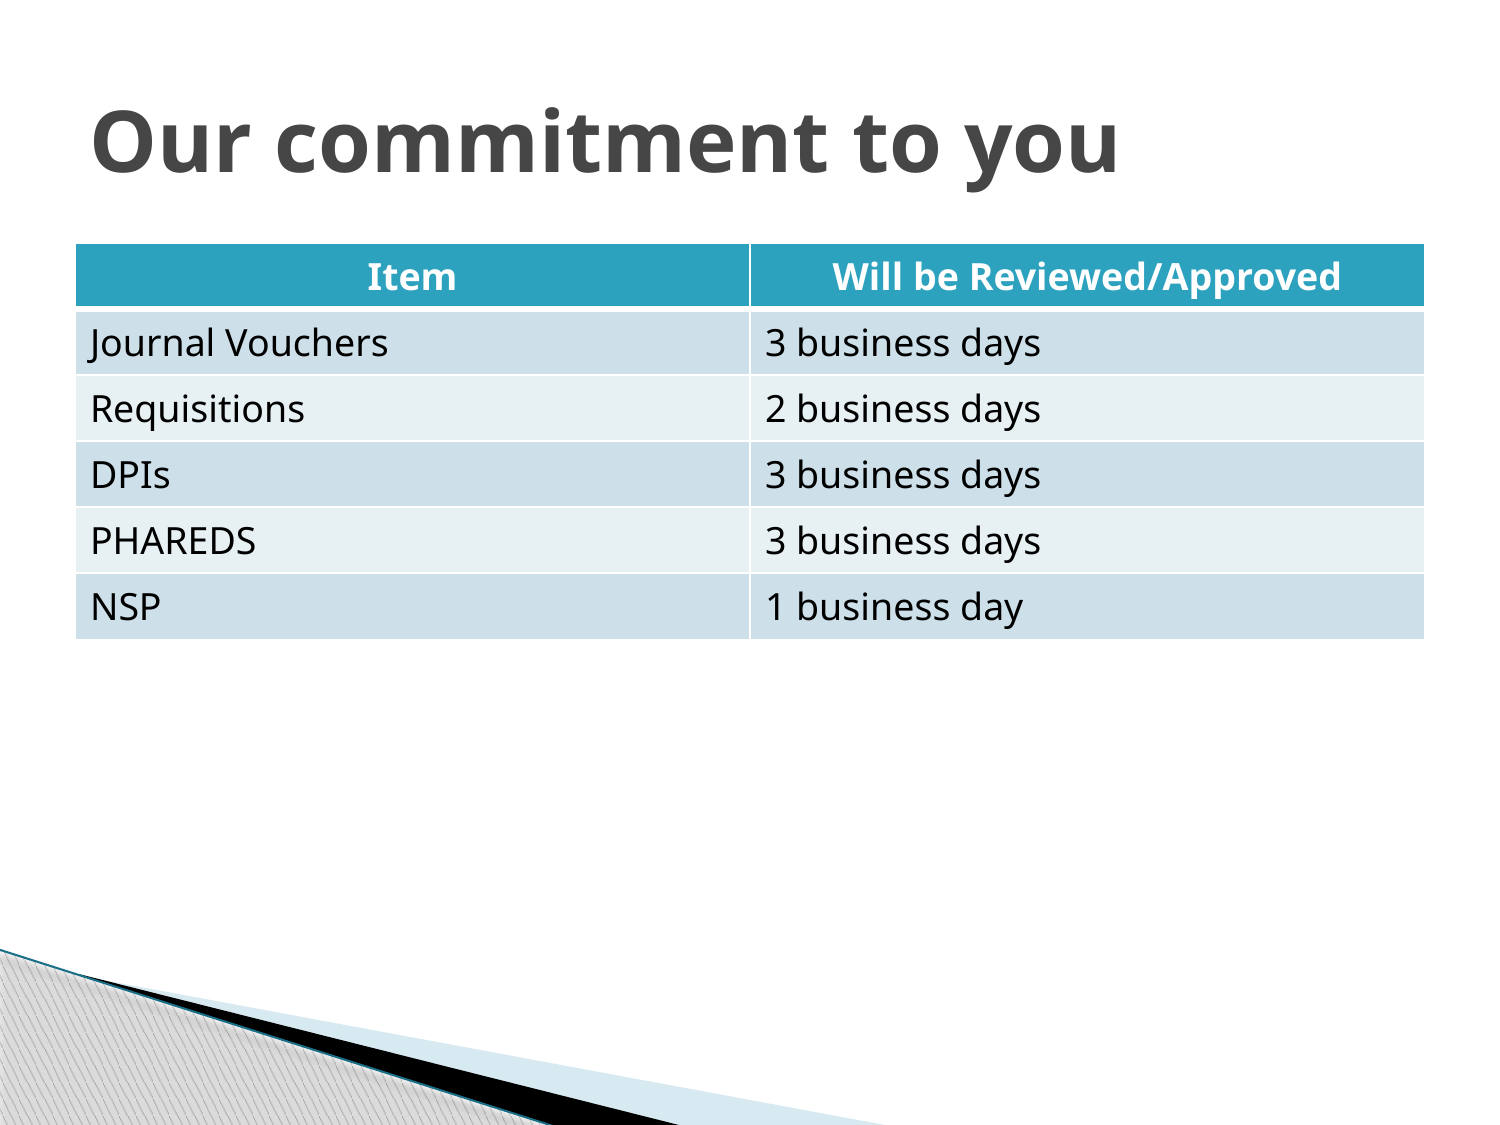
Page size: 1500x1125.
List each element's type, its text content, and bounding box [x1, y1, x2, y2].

table_cell Requisitions [76, 376, 749, 440]
table_header Item [76, 244, 749, 306]
table_cell 2 business days [751, 376, 1424, 440]
table_header Will be Reviewed/Approved [751, 244, 1424, 306]
table_cell NSP [76, 574, 749, 639]
table_cell Journal Vouchers [76, 312, 749, 374]
table_cell 3 business days [751, 508, 1424, 572]
table_cell DPIs [76, 442, 749, 506]
table_cell 1 business day [751, 574, 1424, 639]
table_cell 3 business days [751, 442, 1424, 506]
table_cell PHAREDS [76, 508, 749, 572]
table_cell 3 business days [751, 312, 1424, 374]
title Our commitment to you [75, 45, 1425, 233]
